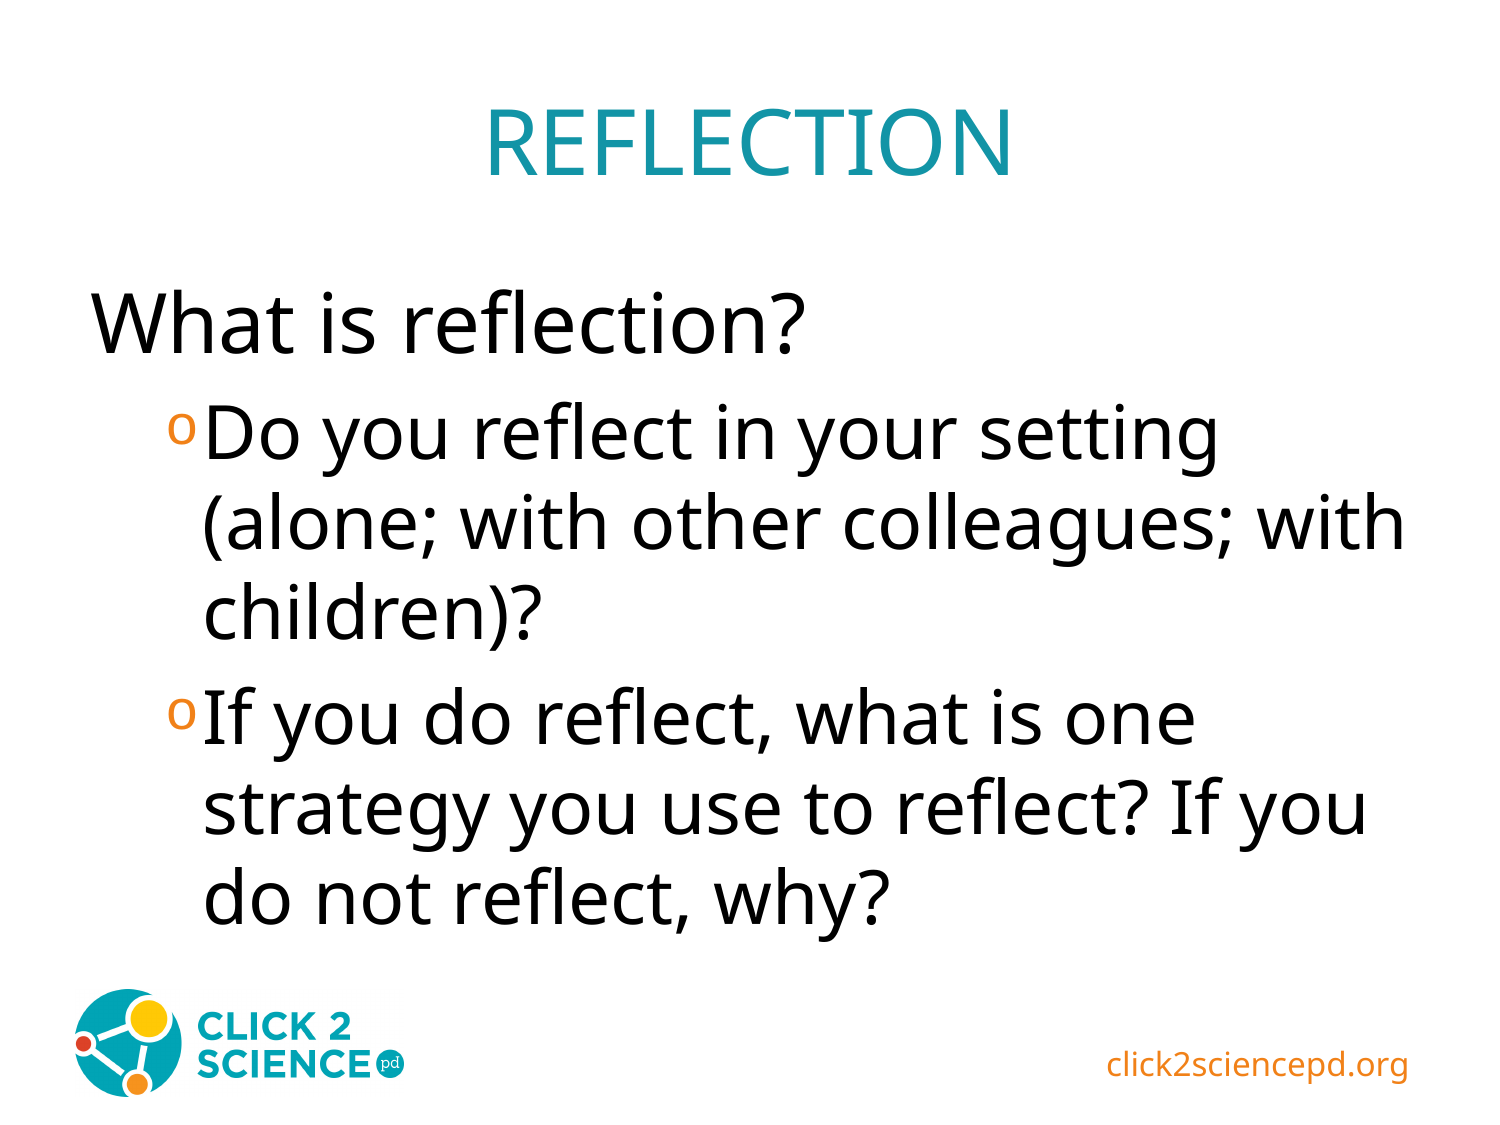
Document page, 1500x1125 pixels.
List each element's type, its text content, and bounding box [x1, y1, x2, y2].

list What is reflection? Do you reflect in your setting (alone; with other colleagues; with children)? If you do reflect, what is one strategy you use to reflect? If you do not reflect, why? [0, 262, 1425, 959]
picture [75, 989, 404, 1097]
title REFLECTION [75, 45, 1425, 233]
